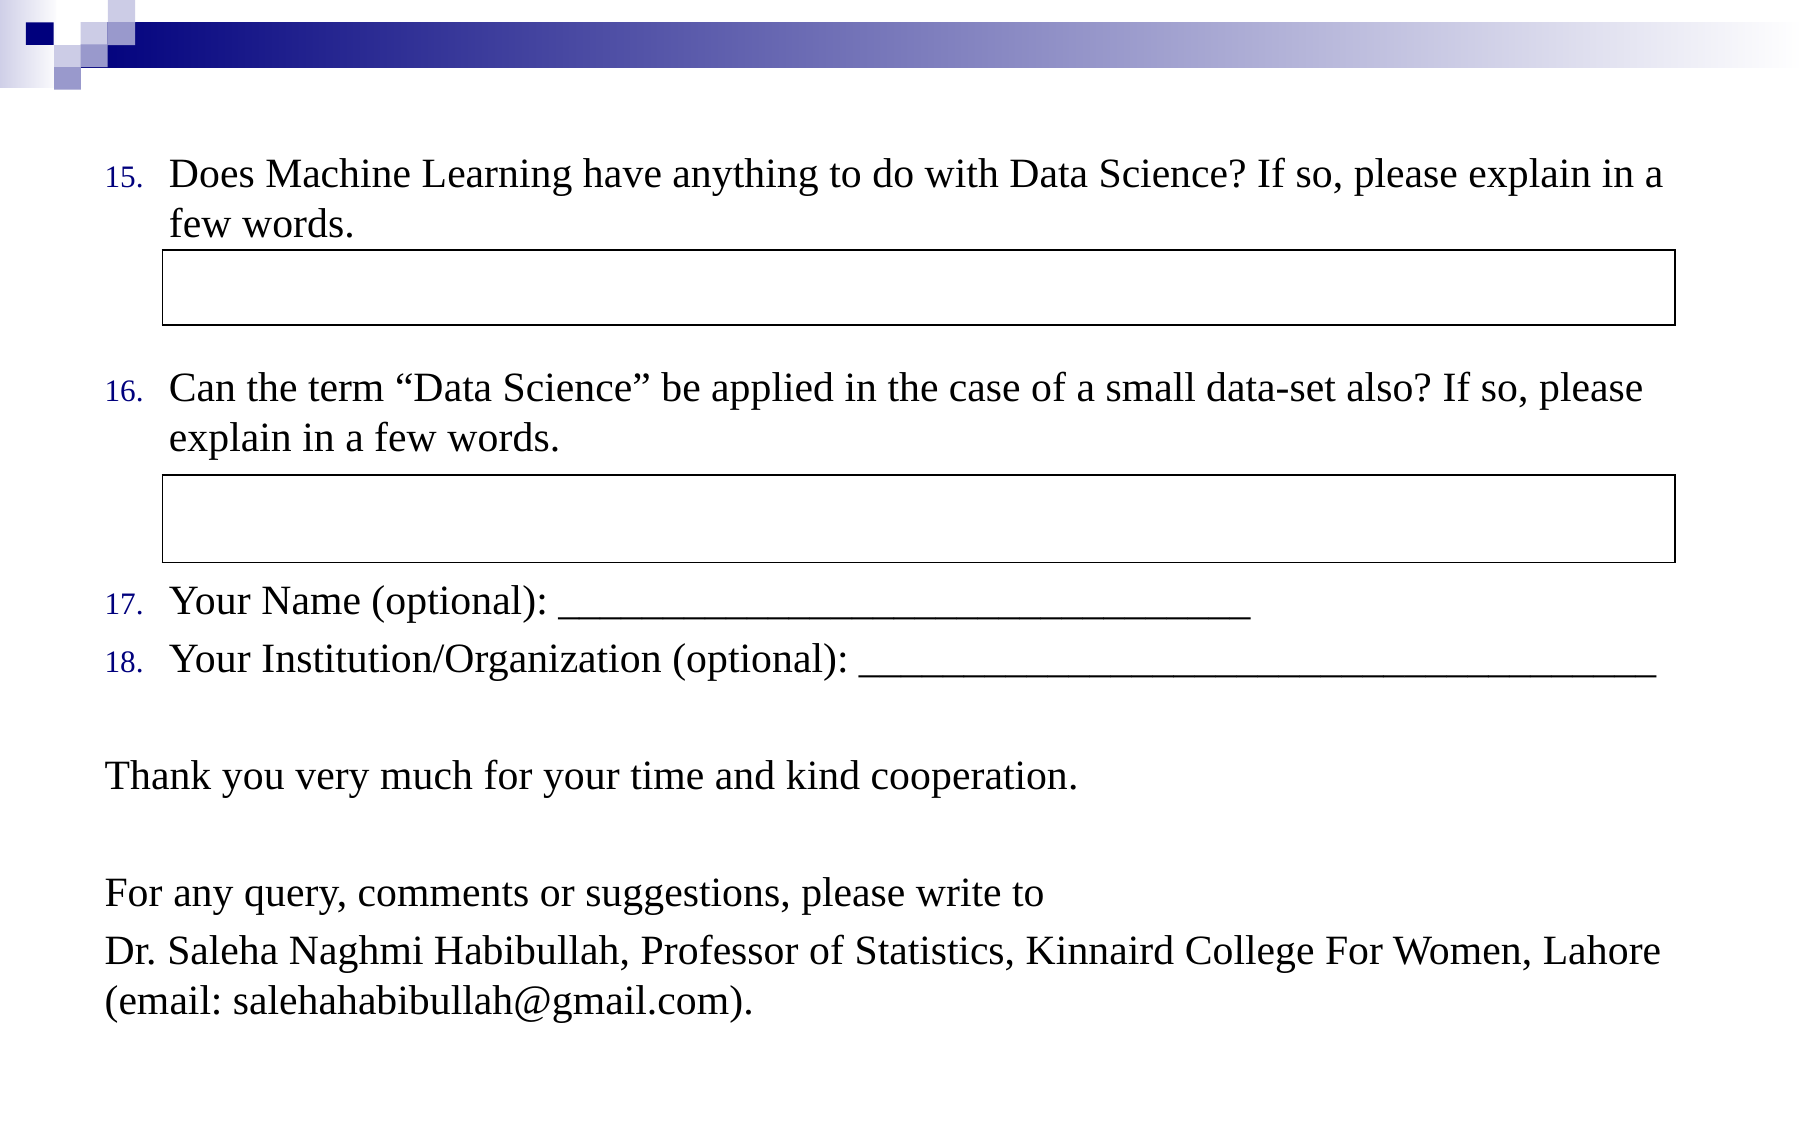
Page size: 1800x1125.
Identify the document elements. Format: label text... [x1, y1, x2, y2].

table_header [163, 251, 1674, 324]
table_header [163, 476, 1674, 562]
list Does Machine Learning have anything to do with Data Science? If so, please explain in a few words. Can the term “Data Science” be applied in the case of a small data-set also? If so, please explain in a few words. Your Name (optional): _________________________________ Your Institution/Organization (optional): ______________________________________ Thank you very much for your time and kind cooperation. For any query, comments or suggestions, please write to Dr. Saleha Naghmi Habibullah, Professor of Statistics, Kinnaird College For Women, Lahore (email: salehahabibullah@gmail.com). [87, 137, 1711, 1076]
